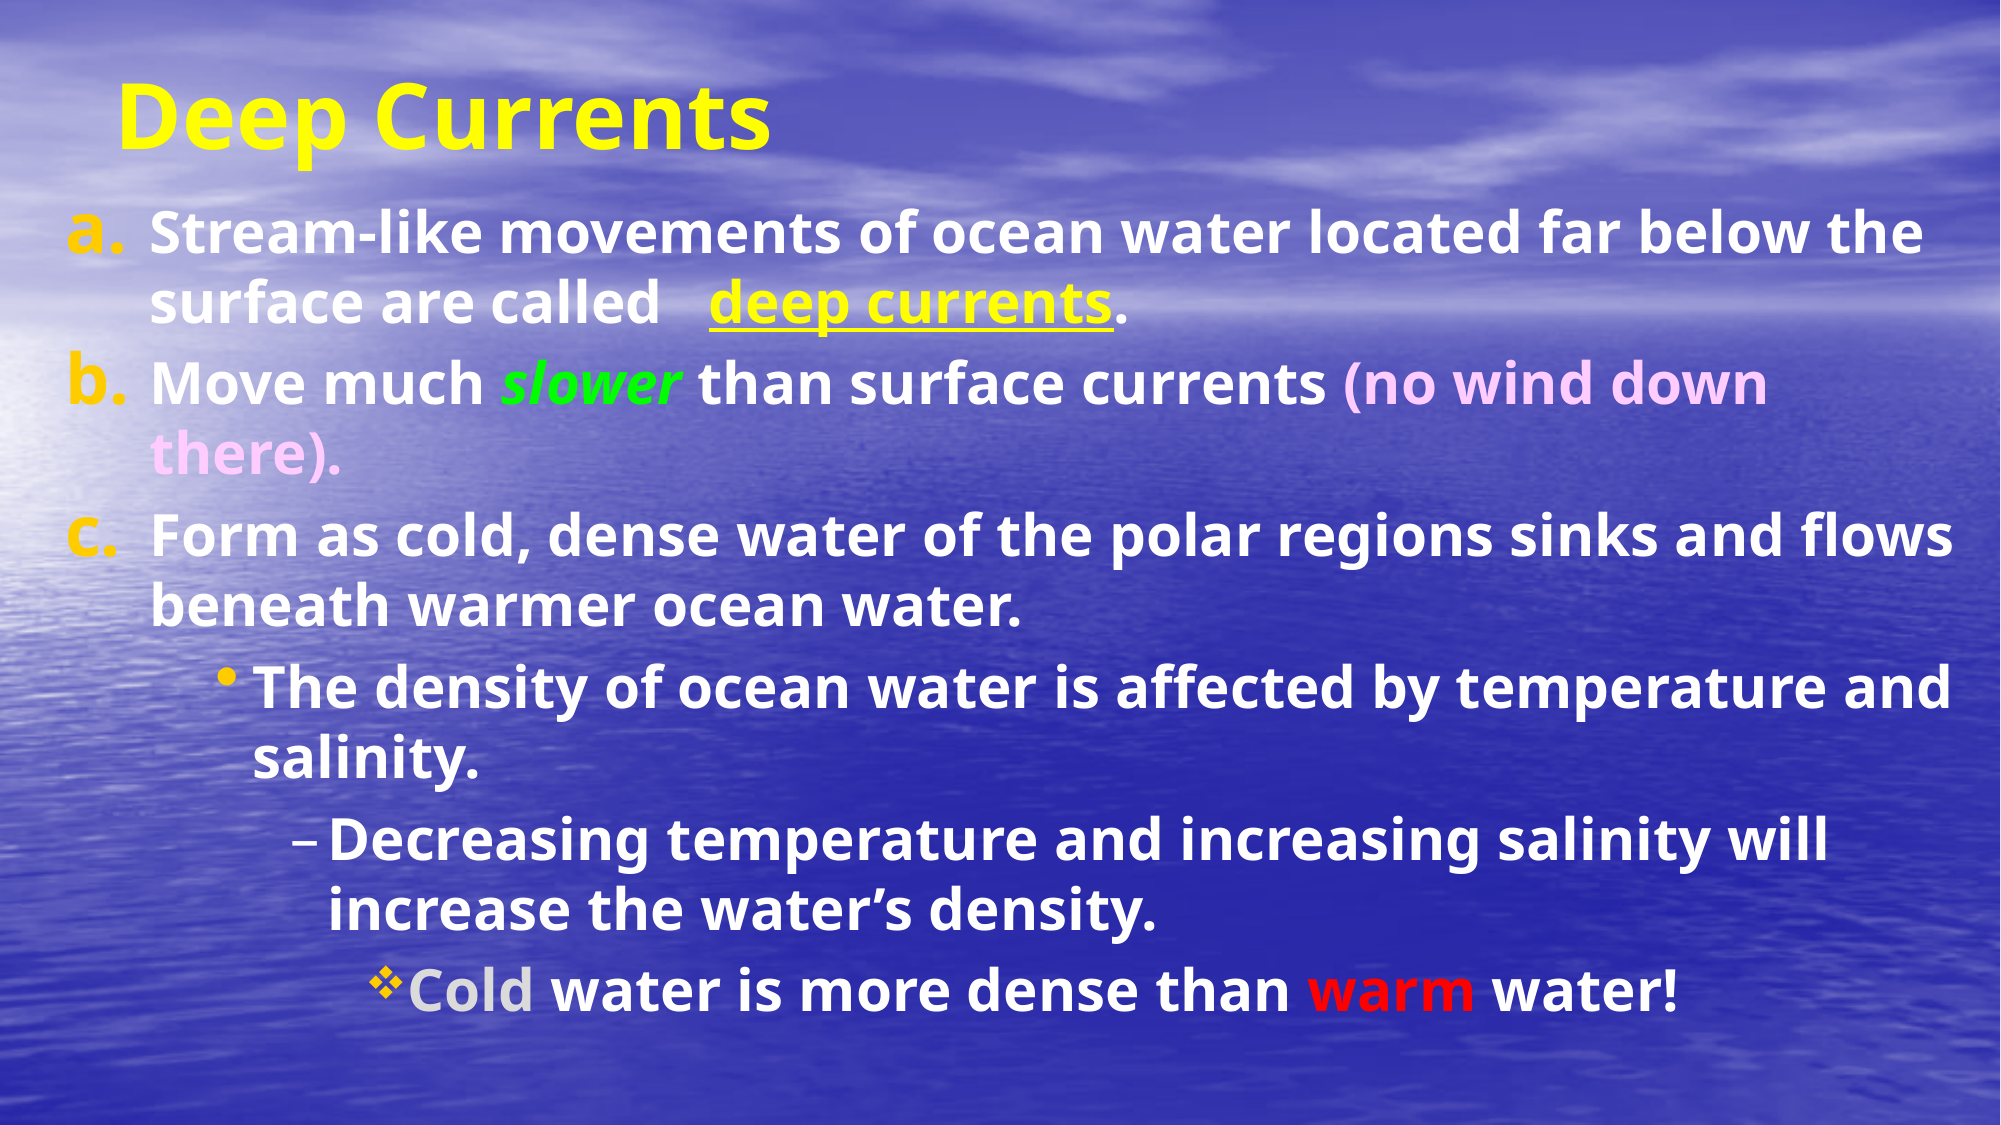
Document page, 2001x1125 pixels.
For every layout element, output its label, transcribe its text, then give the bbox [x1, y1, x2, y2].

list Stream-like movements of ocean water located far below the surface are called deep currents. Move much slower than surface currents (no wind down there). Form as cold, dense water of the polar regions sinks and flows beneath warmer ocean water. The density of ocean water is affected by temperature and salinity. Decreasing temperature and increasing salinity will increase the water’s density. Cold water is more dense than warm water! [49, 187, 1976, 1125]
title Deep Currents [99, 37, 1651, 188]
